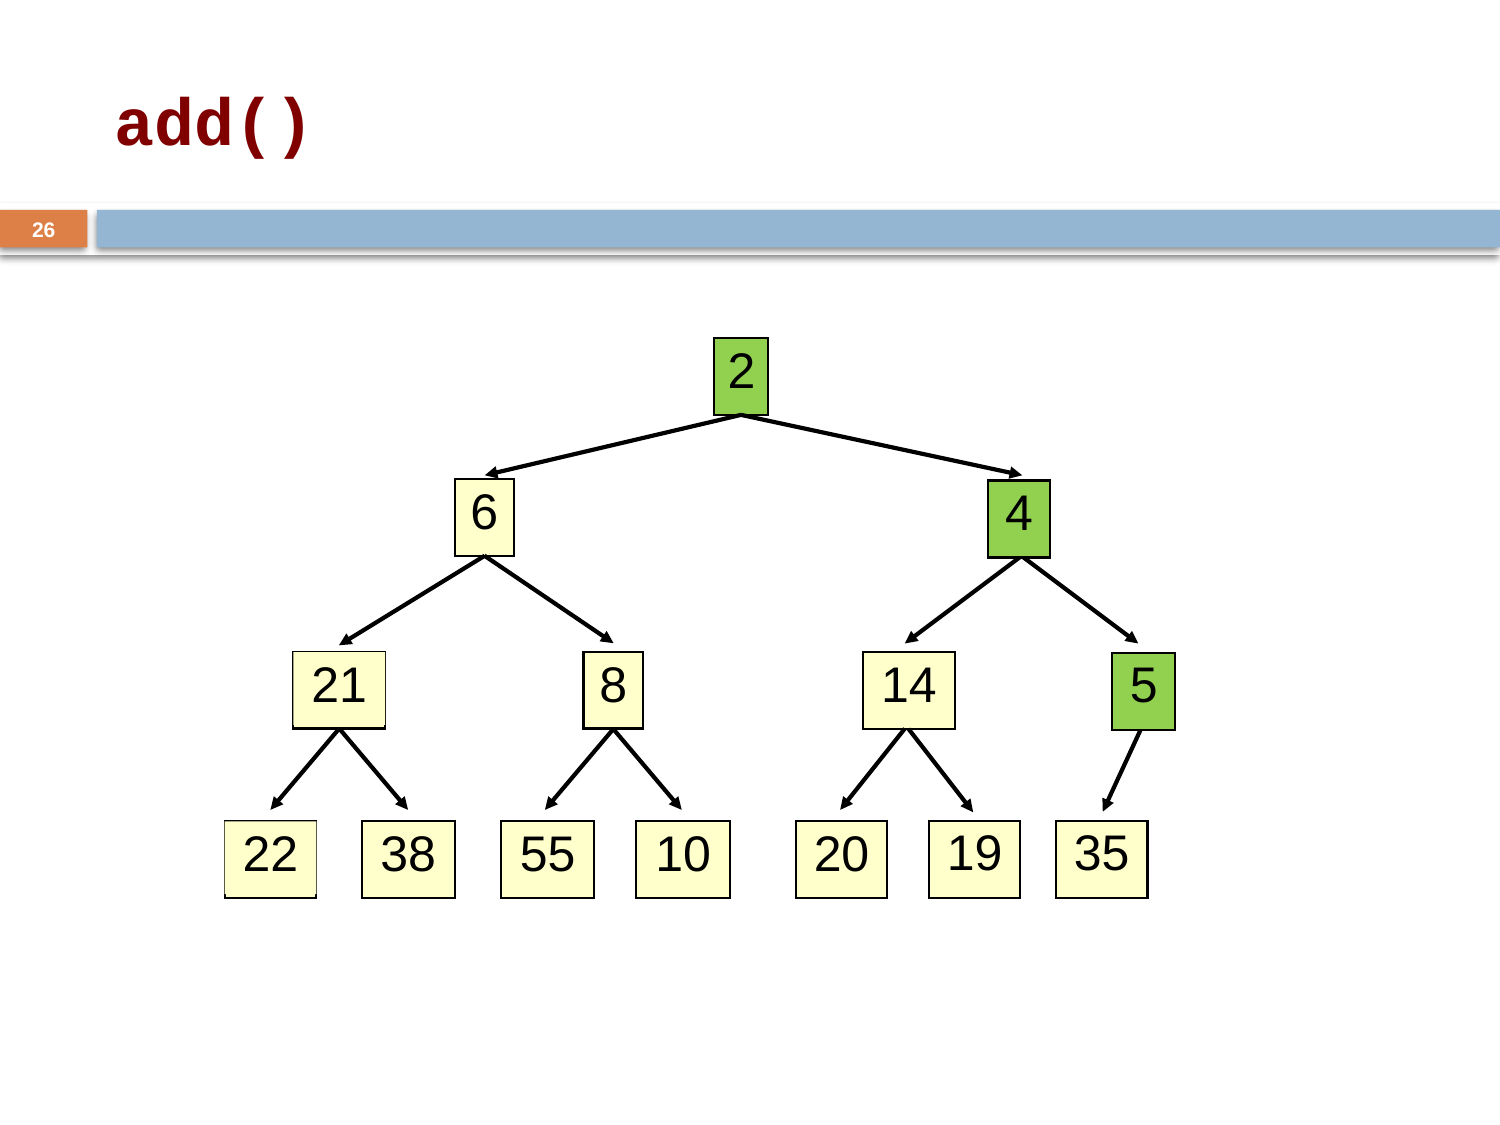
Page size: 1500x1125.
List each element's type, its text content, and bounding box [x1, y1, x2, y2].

text_box [484, 415, 741, 479]
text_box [293, 651, 386, 729]
text_box 4 [987, 480, 1051, 558]
text_box 14 [862, 652, 955, 730]
text_box [1024, 558, 1139, 644]
slide_number 26 [0, 208, 88, 249]
text_box [347, 739, 409, 810]
text_box [740, 414, 1023, 479]
text_box [270, 739, 331, 810]
text_box [1102, 730, 1141, 812]
text_box [840, 728, 905, 810]
text_box 5 [1112, 652, 1175, 730]
text_box 55 [500, 821, 595, 899]
text_box [612, 728, 682, 810]
text_box 6 [454, 479, 515, 556]
text_box [338, 556, 484, 646]
text_box 8 [583, 652, 644, 729]
text_box 35 [1055, 820, 1148, 898]
text_box [484, 555, 614, 644]
text_box [544, 729, 613, 810]
text_box [904, 558, 1019, 644]
text_box [908, 728, 974, 813]
text_box 10 [636, 821, 731, 899]
text_box 19 [928, 820, 1021, 898]
title add() [99, 37, 1438, 200]
text_box 38 [361, 821, 455, 898]
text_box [224, 820, 317, 899]
text_box 20 [795, 821, 888, 899]
text_box 2 [714, 338, 769, 415]
